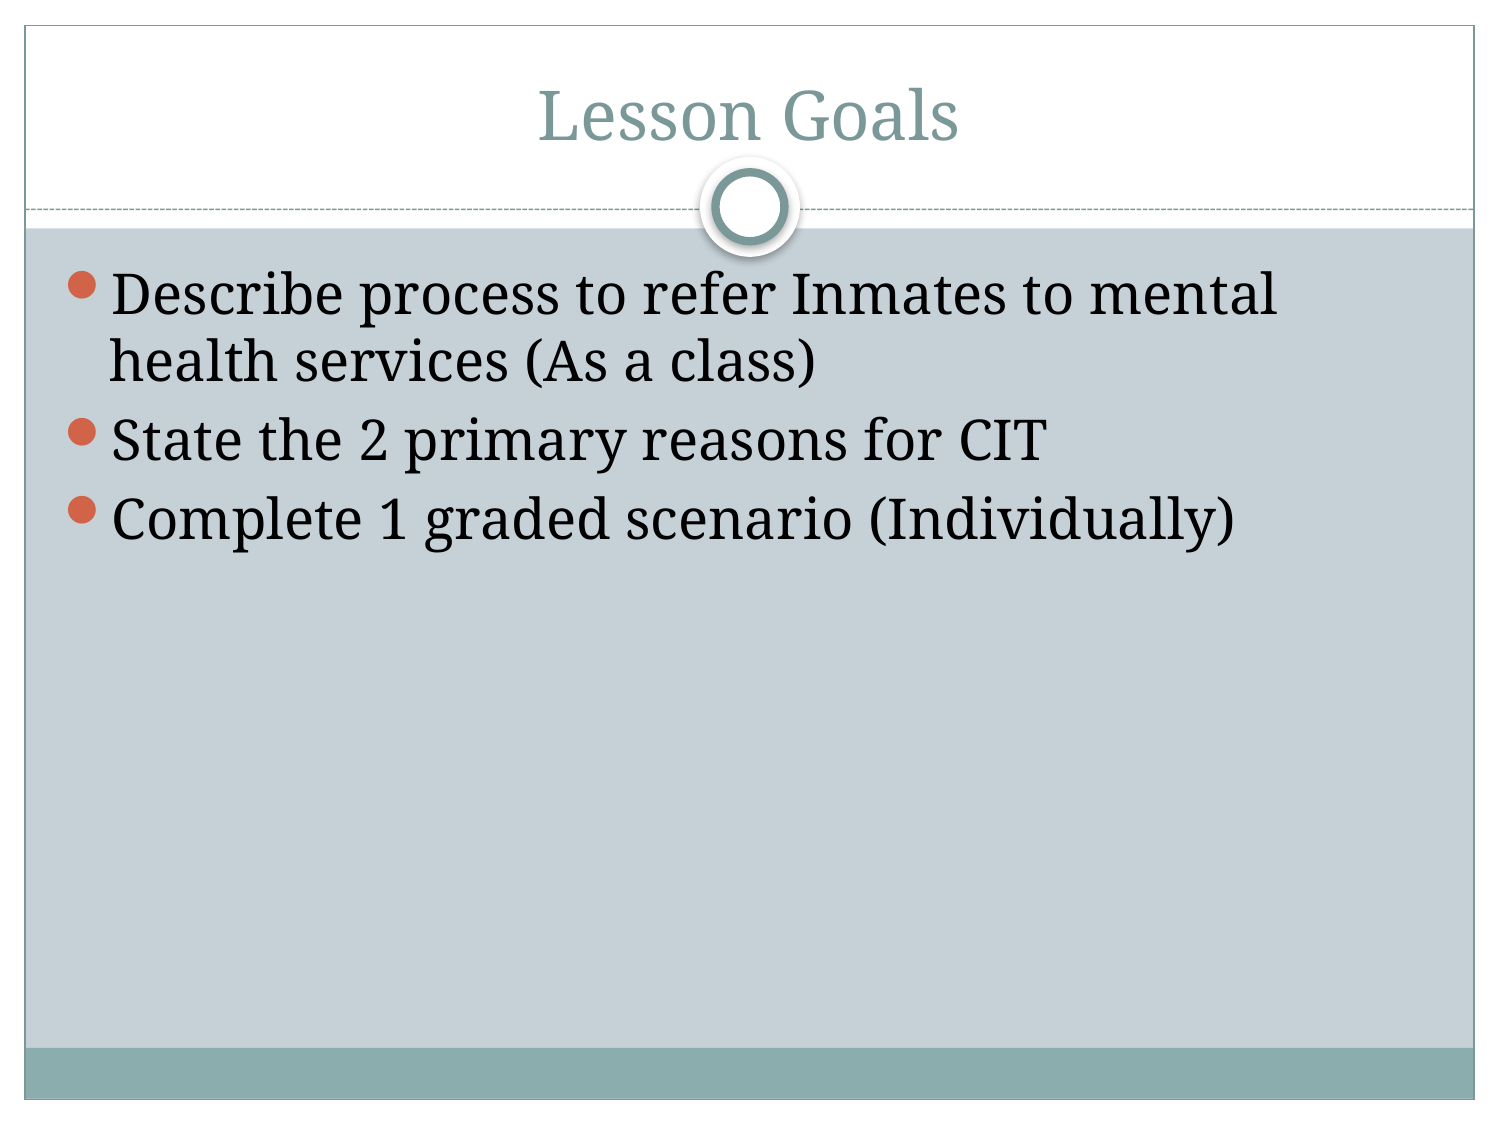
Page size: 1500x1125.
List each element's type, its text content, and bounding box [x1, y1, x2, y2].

title Lesson Goals [49, 37, 1450, 162]
list Describe process to refer Inmates to mental health services (As a class) State the 2 primary reasons for CIT Complete 1 graded scenario (Individually) [49, 250, 1445, 1001]
